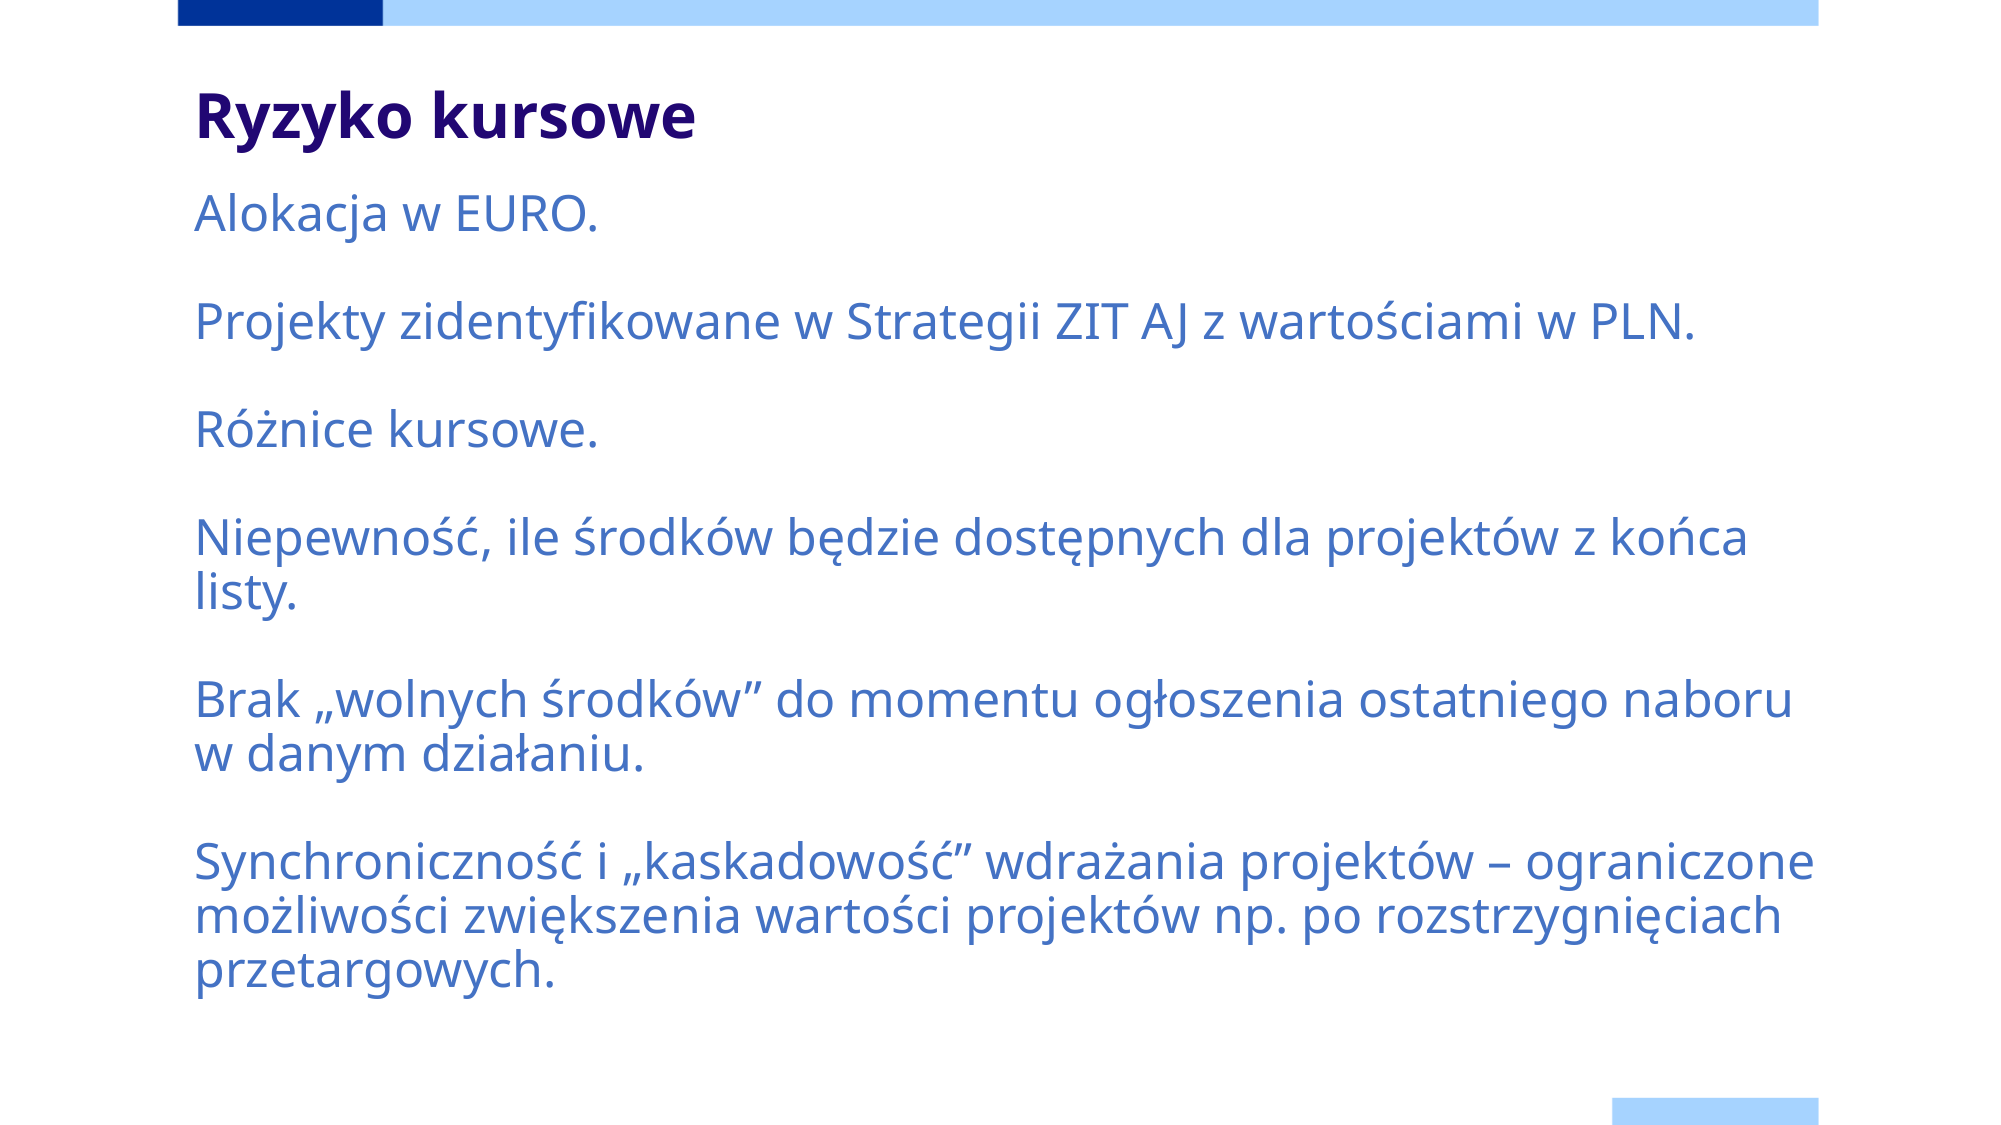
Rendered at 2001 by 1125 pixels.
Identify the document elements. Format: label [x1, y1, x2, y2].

list [0, 0, 2000, 1125]
